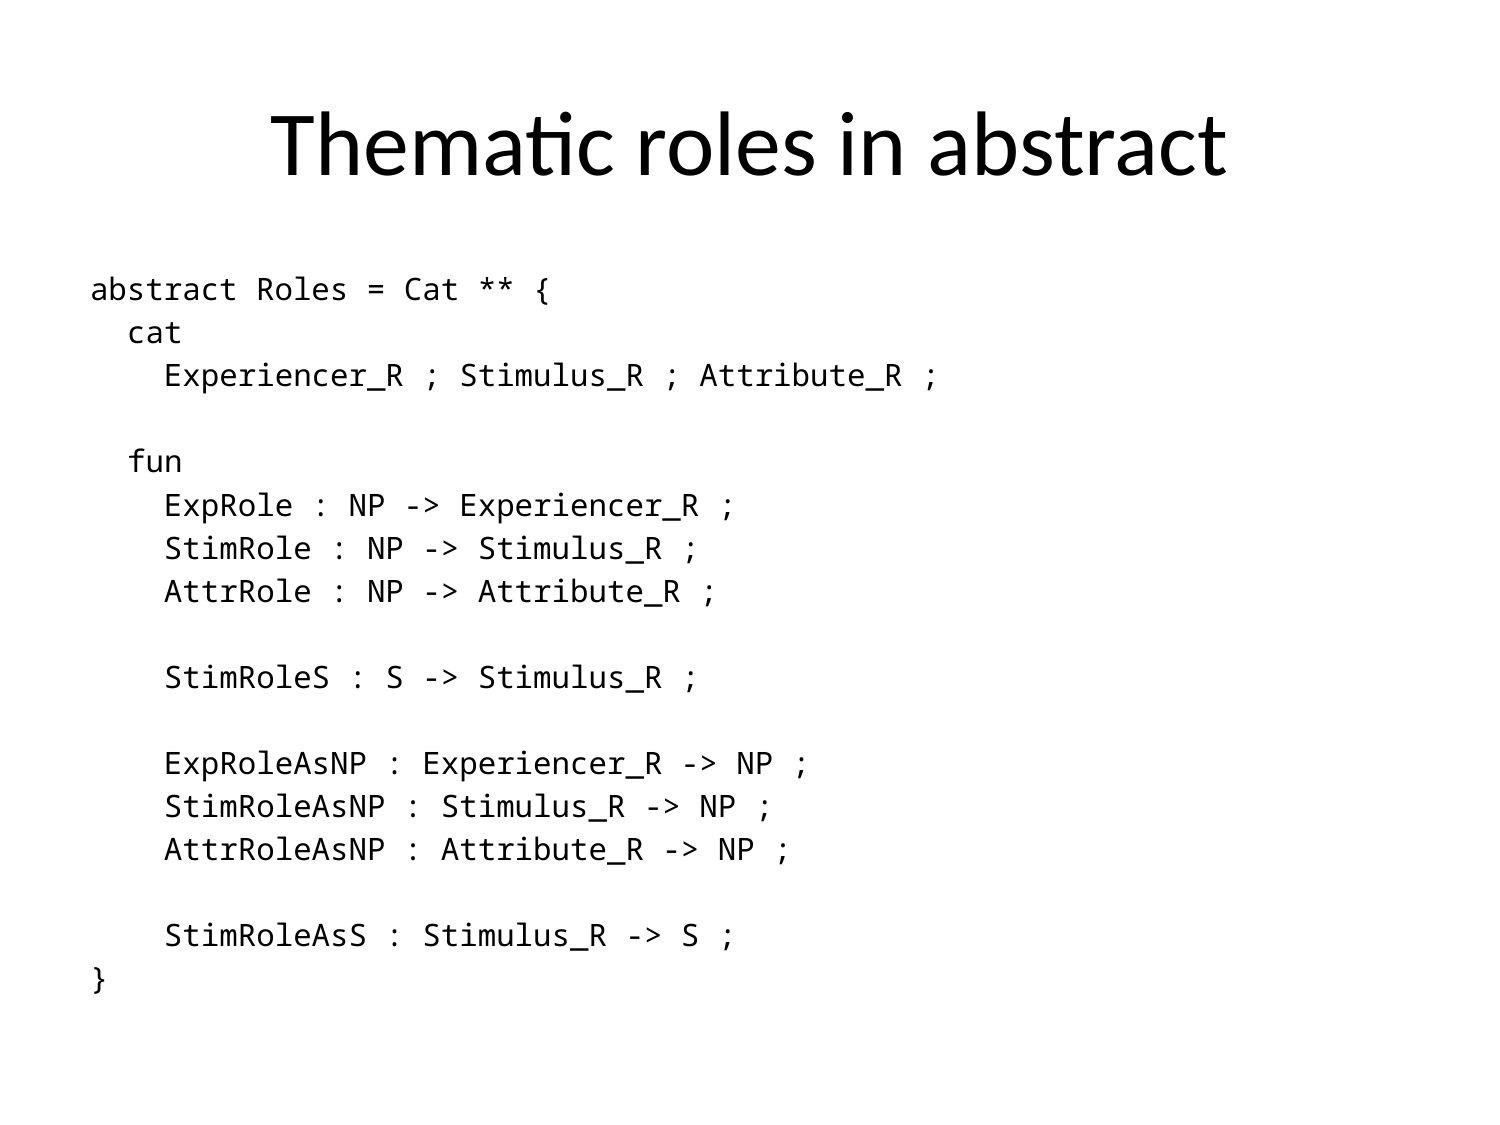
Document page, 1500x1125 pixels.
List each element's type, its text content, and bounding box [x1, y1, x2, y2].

list abstract Roles = Cat ** { cat Experiencer_R ; Stimulus_R ; Attribute_R ; fun ExpRole : NP -> Experiencer_R ; StimRole : NP -> Stimulus_R ; AttrRole : NP -> Attribute_R ; StimRoleS : S -> Stimulus_R ; ExpRoleAsNP : Experiencer_R -> NP ; StimRoleAsNP : Stimulus_R -> NP ; AttrRoleAsNP : Attribute_R -> NP ; StimRoleAsS : Stimulus_R -> S ; } [75, 262, 1425, 1005]
title Thematic roles in abstract [75, 45, 1425, 233]
